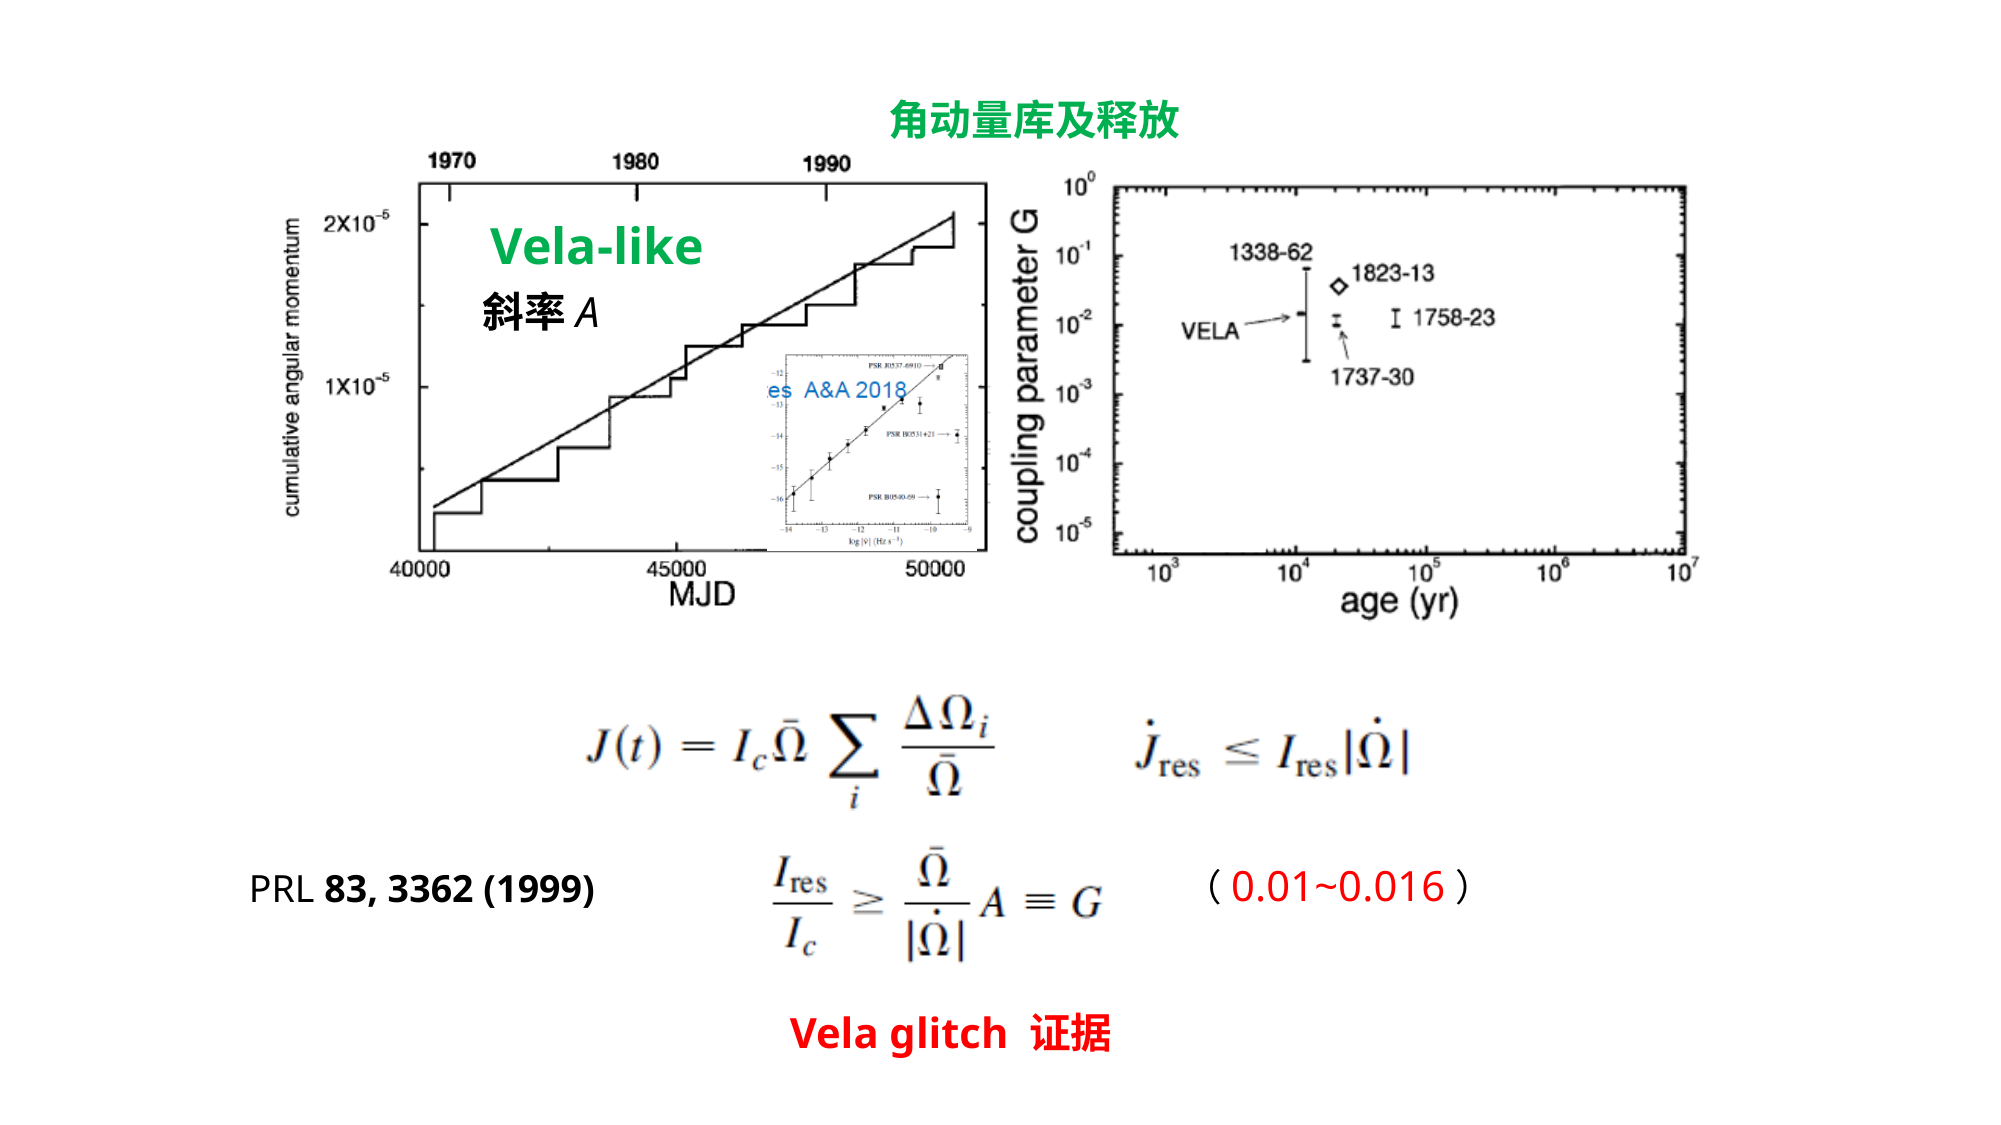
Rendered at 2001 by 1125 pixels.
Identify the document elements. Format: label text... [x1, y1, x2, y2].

picture [752, 840, 1108, 970]
text_box Vela glitch 证据 [774, 999, 1520, 1065]
text_box PRL 83, 3362 (1999) [234, 857, 610, 917]
picture [574, 691, 1008, 811]
text_box （0.01~0.016） [1170, 852, 1508, 918]
picture [249, 124, 1000, 624]
picture [1118, 702, 1414, 799]
picture [1002, 163, 1709, 645]
text_box 角动量库及释放 [873, 85, 1196, 151]
